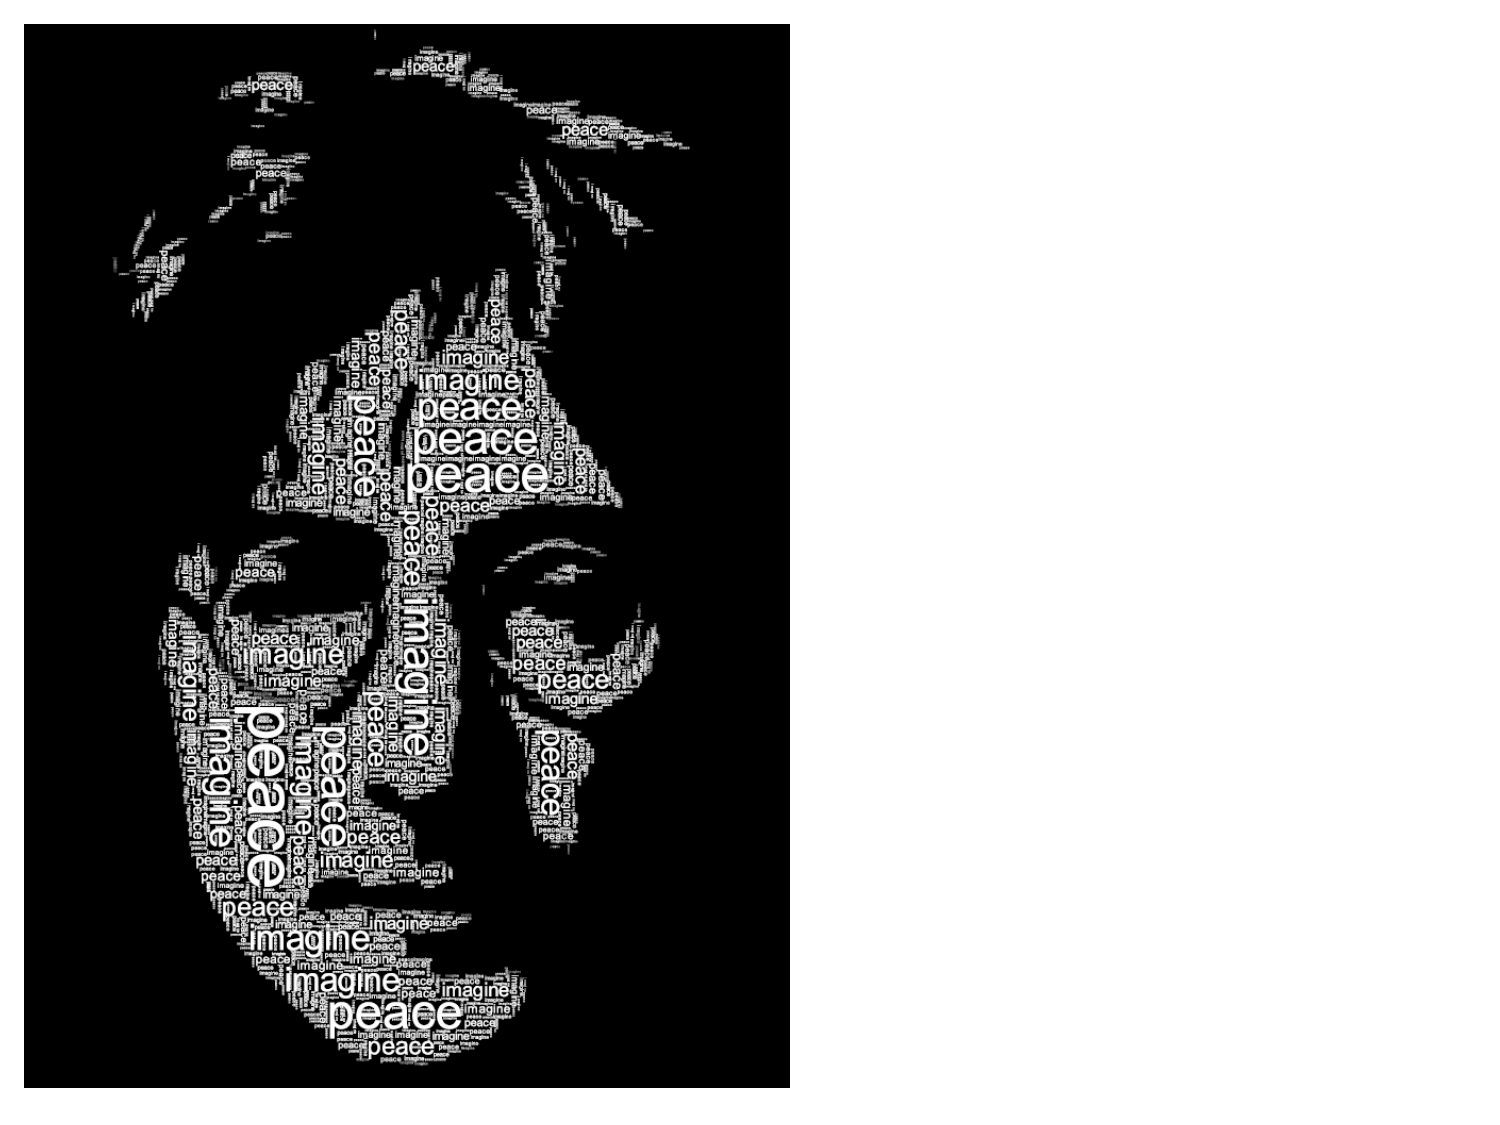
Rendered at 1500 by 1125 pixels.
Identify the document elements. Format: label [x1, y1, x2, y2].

list [24, 24, 791, 1088]
